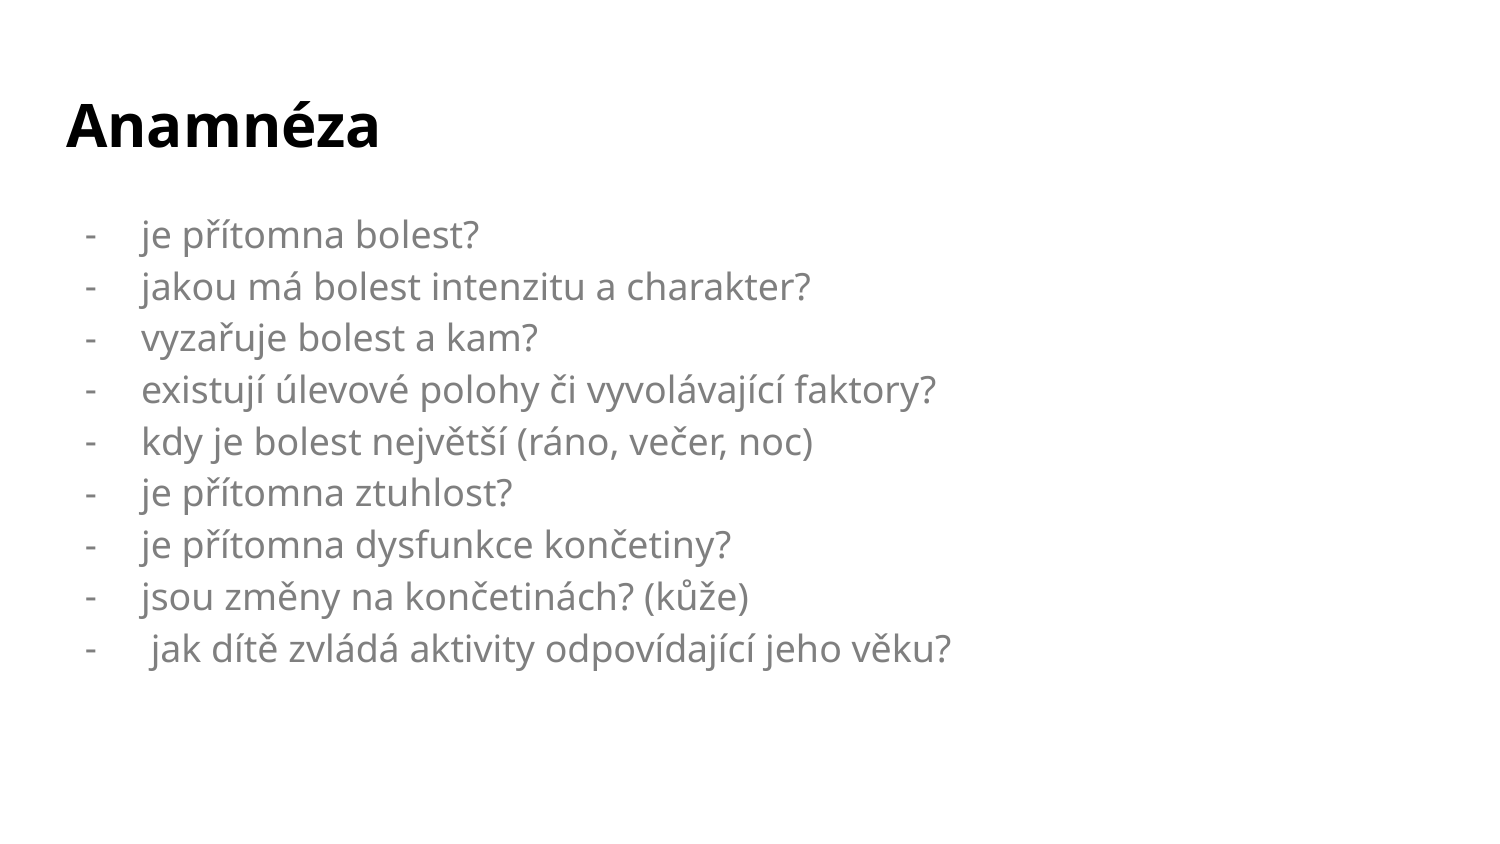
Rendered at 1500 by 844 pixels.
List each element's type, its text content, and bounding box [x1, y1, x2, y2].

title Anamnéza [51, 72, 1449, 176]
list je přítomna bolest? jakou má bolest intenzitu a charakter? vyzařuje bolest a kam? existují úlevové polohy či vyvolávající faktory? kdy je bolest největší (ráno, večer, noc) je přítomna ztuhlost? je přítomna dysfunkce končetiny? jsou změny na končetinách? (kůže) jak dítě zvládá aktivity odpovídající jeho věku? [51, 189, 1449, 750]
